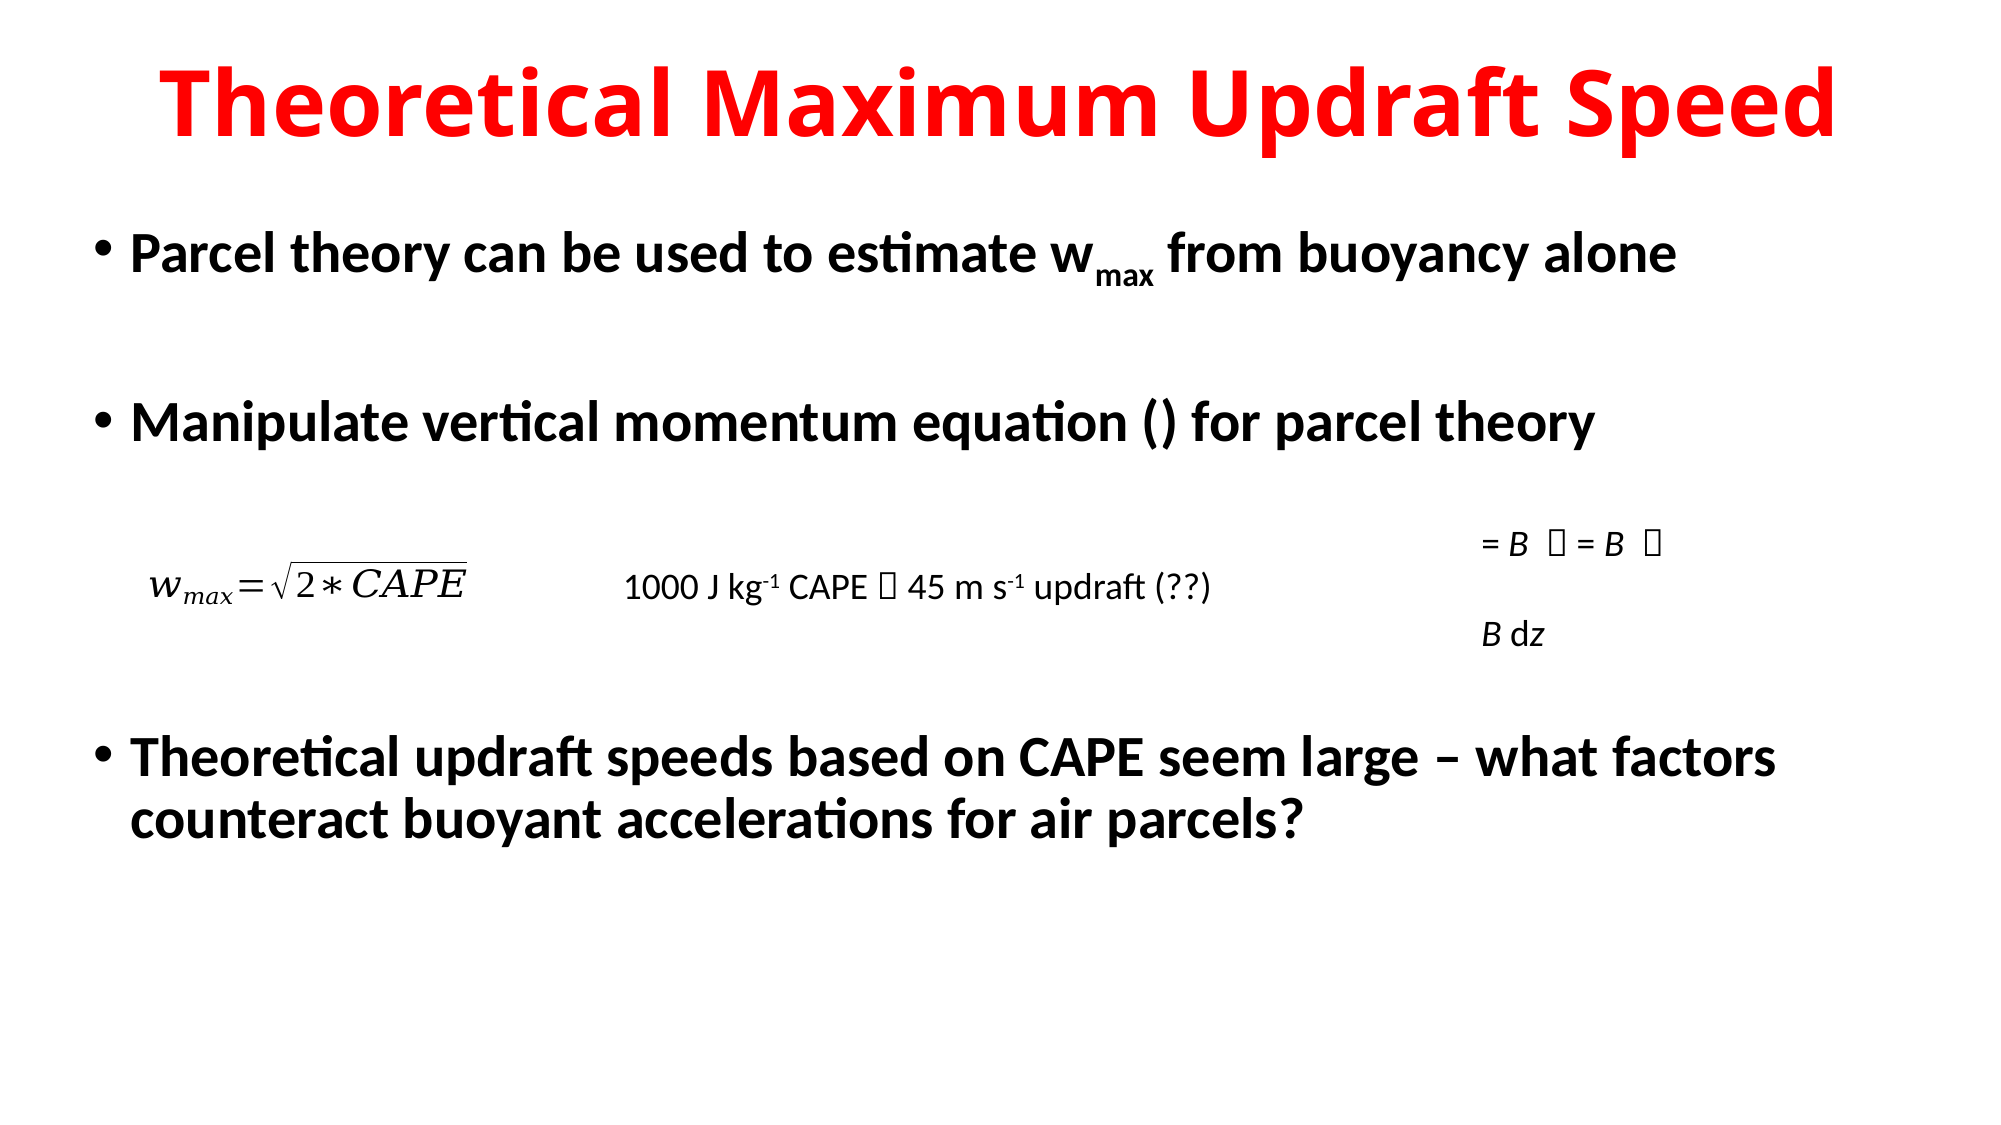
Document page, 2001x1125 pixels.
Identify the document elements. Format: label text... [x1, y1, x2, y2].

text_box 1000 J kg-1 CAPE  45 m s-1 updraft (??) [608, 554, 1227, 615]
title Theoretical Maximum Updraft Speed [137, 0, 1863, 216]
